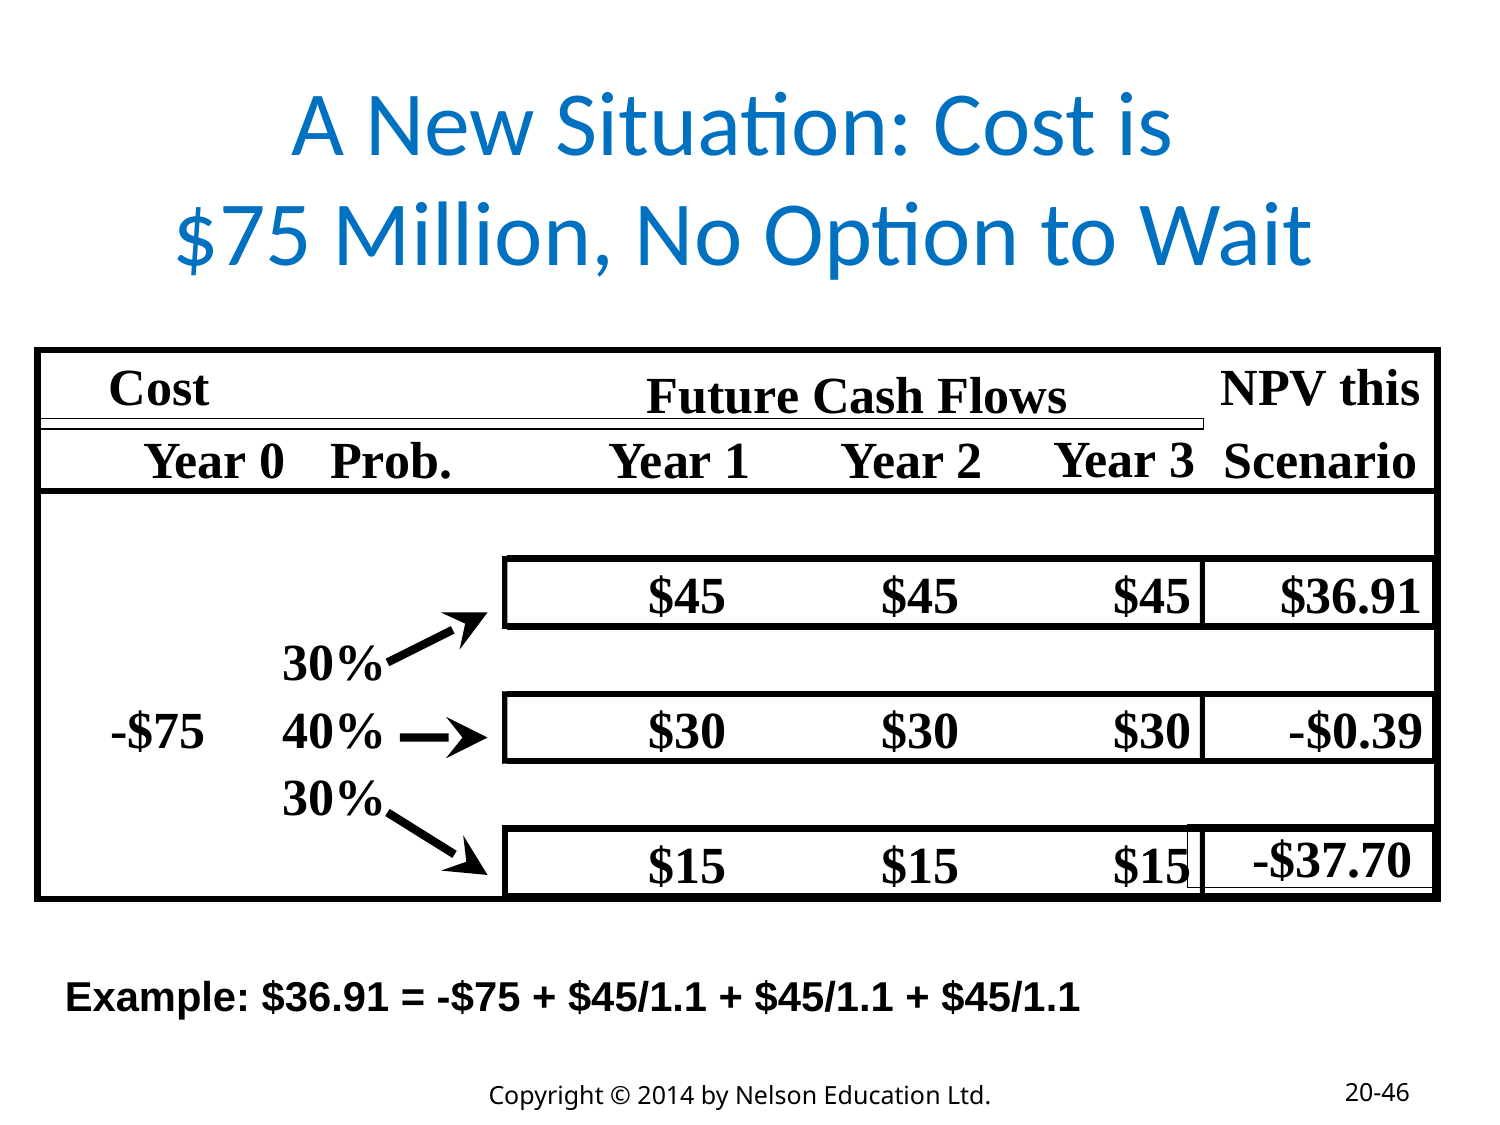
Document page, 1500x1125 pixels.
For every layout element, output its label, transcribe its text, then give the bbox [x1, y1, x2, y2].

slide_number 20-46 [1312, 1091, 1425, 1124]
title A New Situation: Cost is $75 Million, No Option to Wait [0, 90, 1488, 292]
footer Copyright © 2014 by Nelson Education Ltd. [337, 1091, 1150, 1125]
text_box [37, 349, 1451, 1083]
